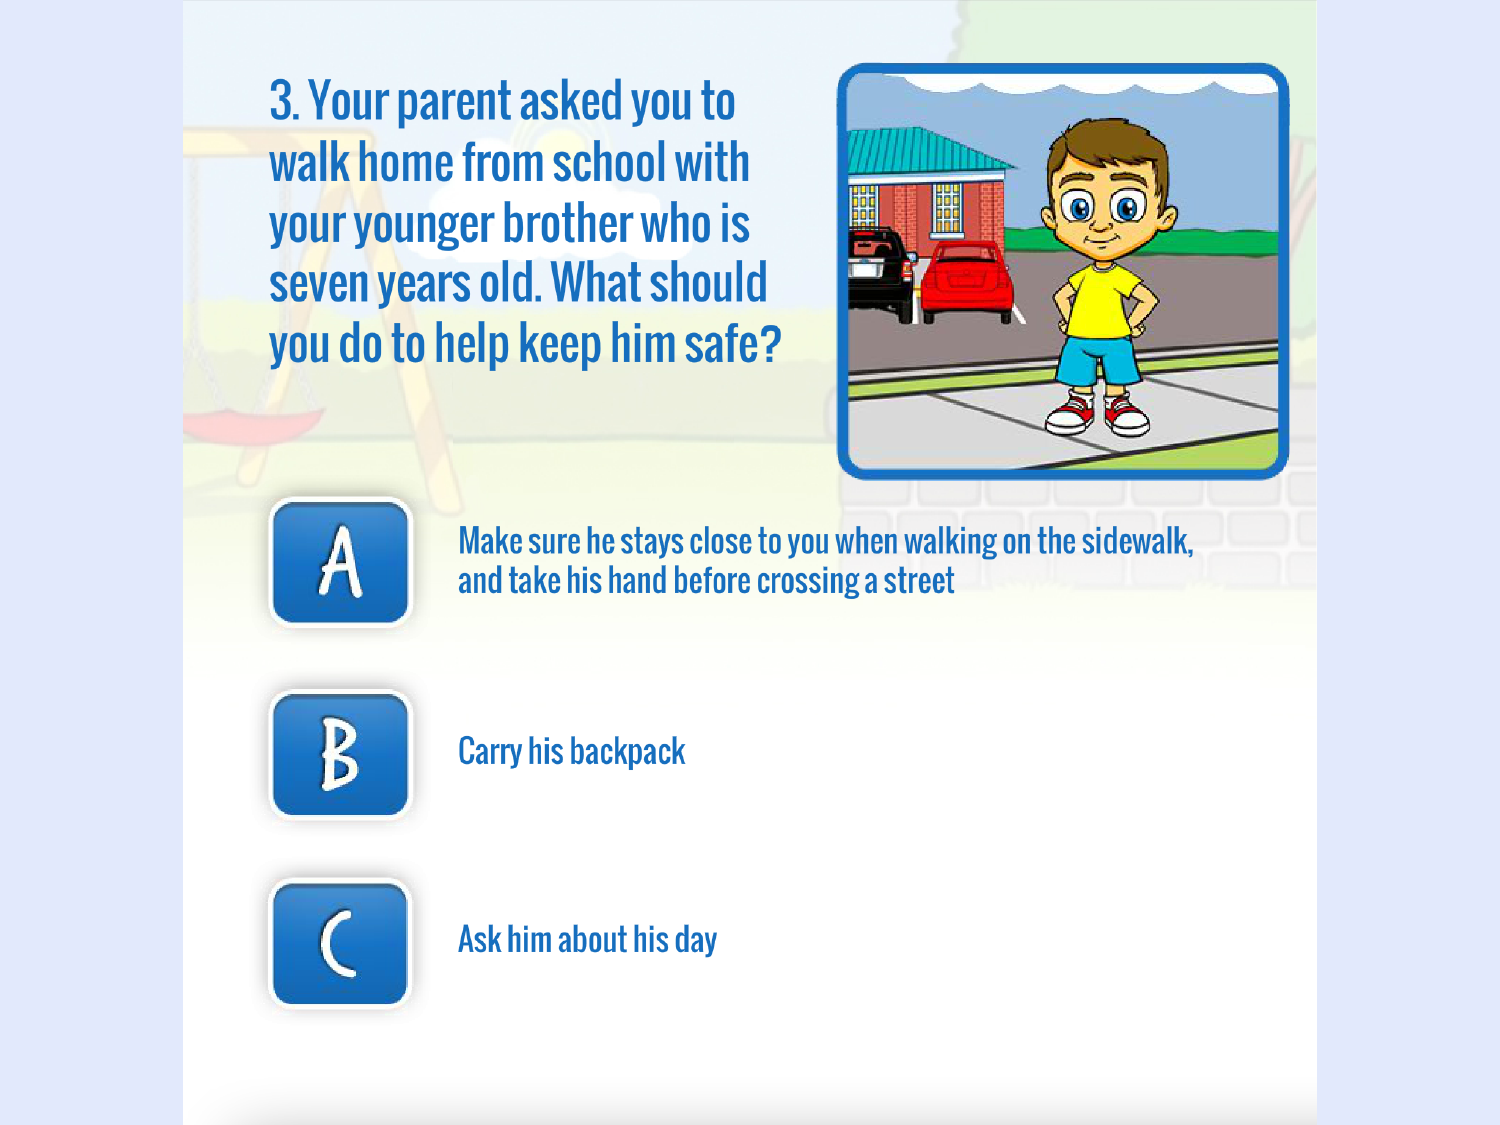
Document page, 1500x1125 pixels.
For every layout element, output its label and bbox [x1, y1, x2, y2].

picture [183, 0, 1317, 1125]
